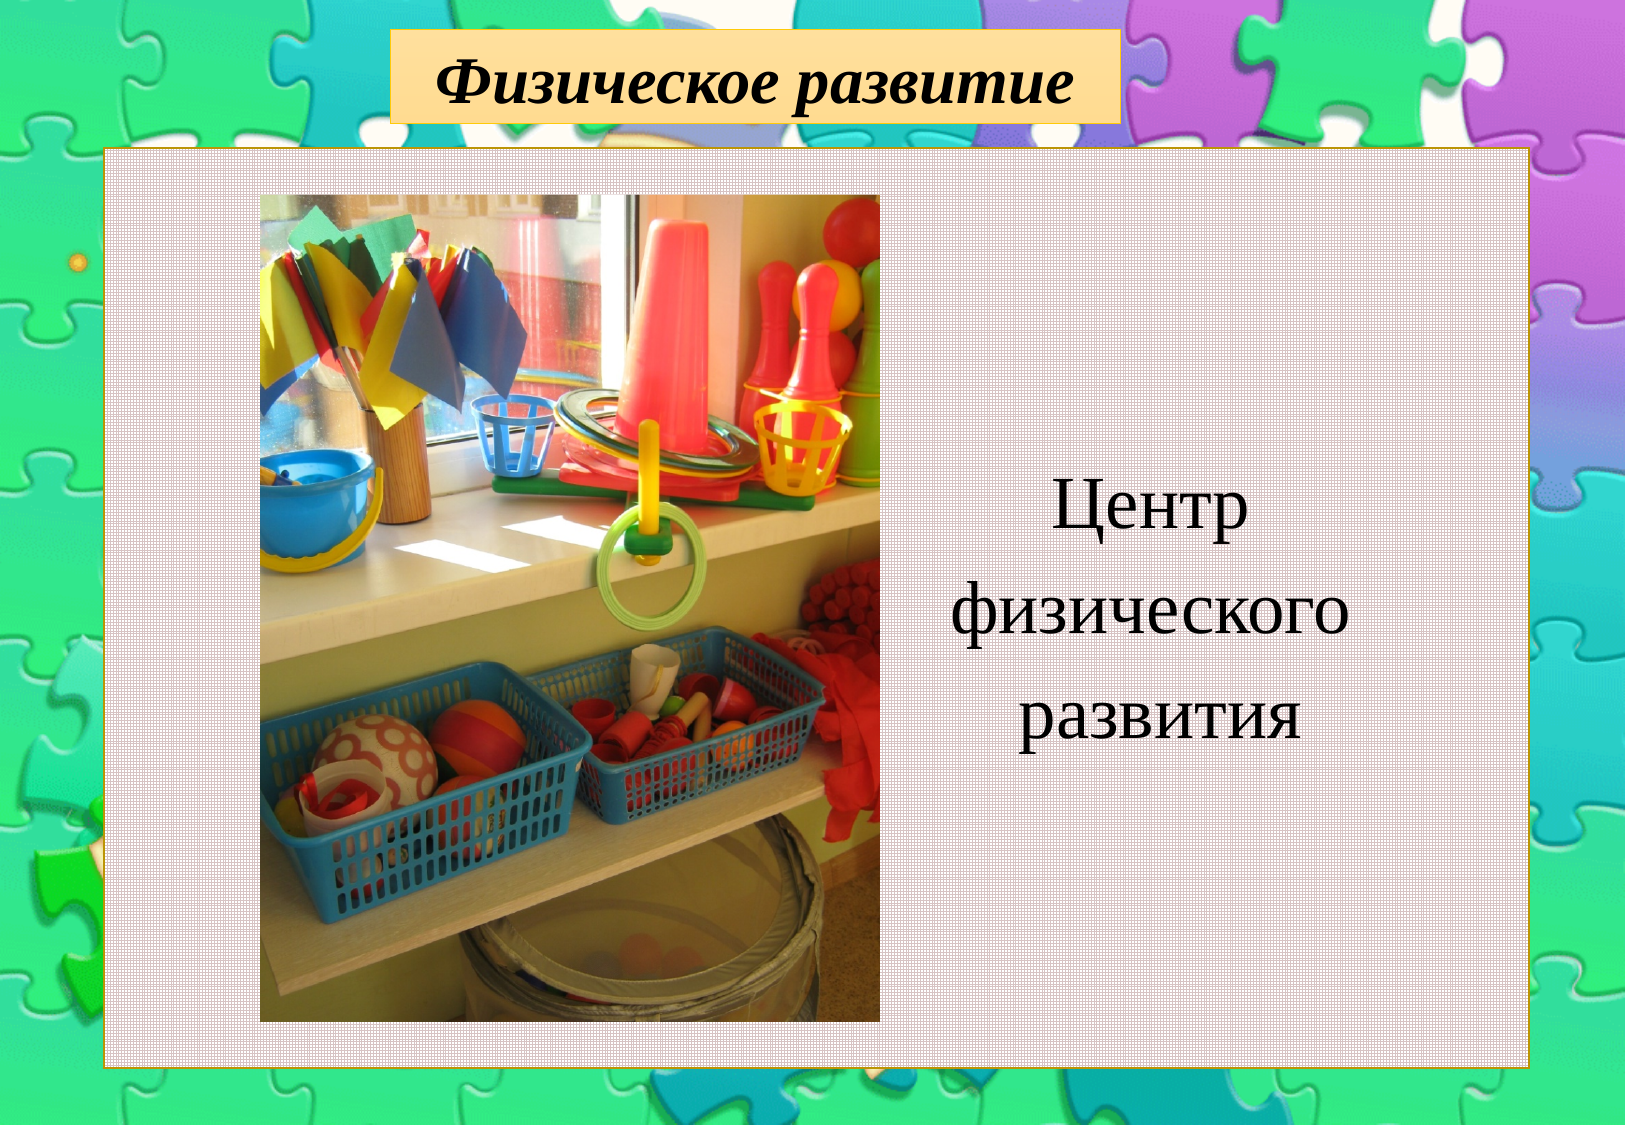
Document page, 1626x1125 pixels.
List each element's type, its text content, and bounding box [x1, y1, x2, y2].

text_box Центр физического развития [983, 445, 1386, 761]
picture [0, 0, 1625, 1125]
text_box [103, 147, 1530, 1069]
text_box Физическое развитие [390, 29, 1121, 124]
